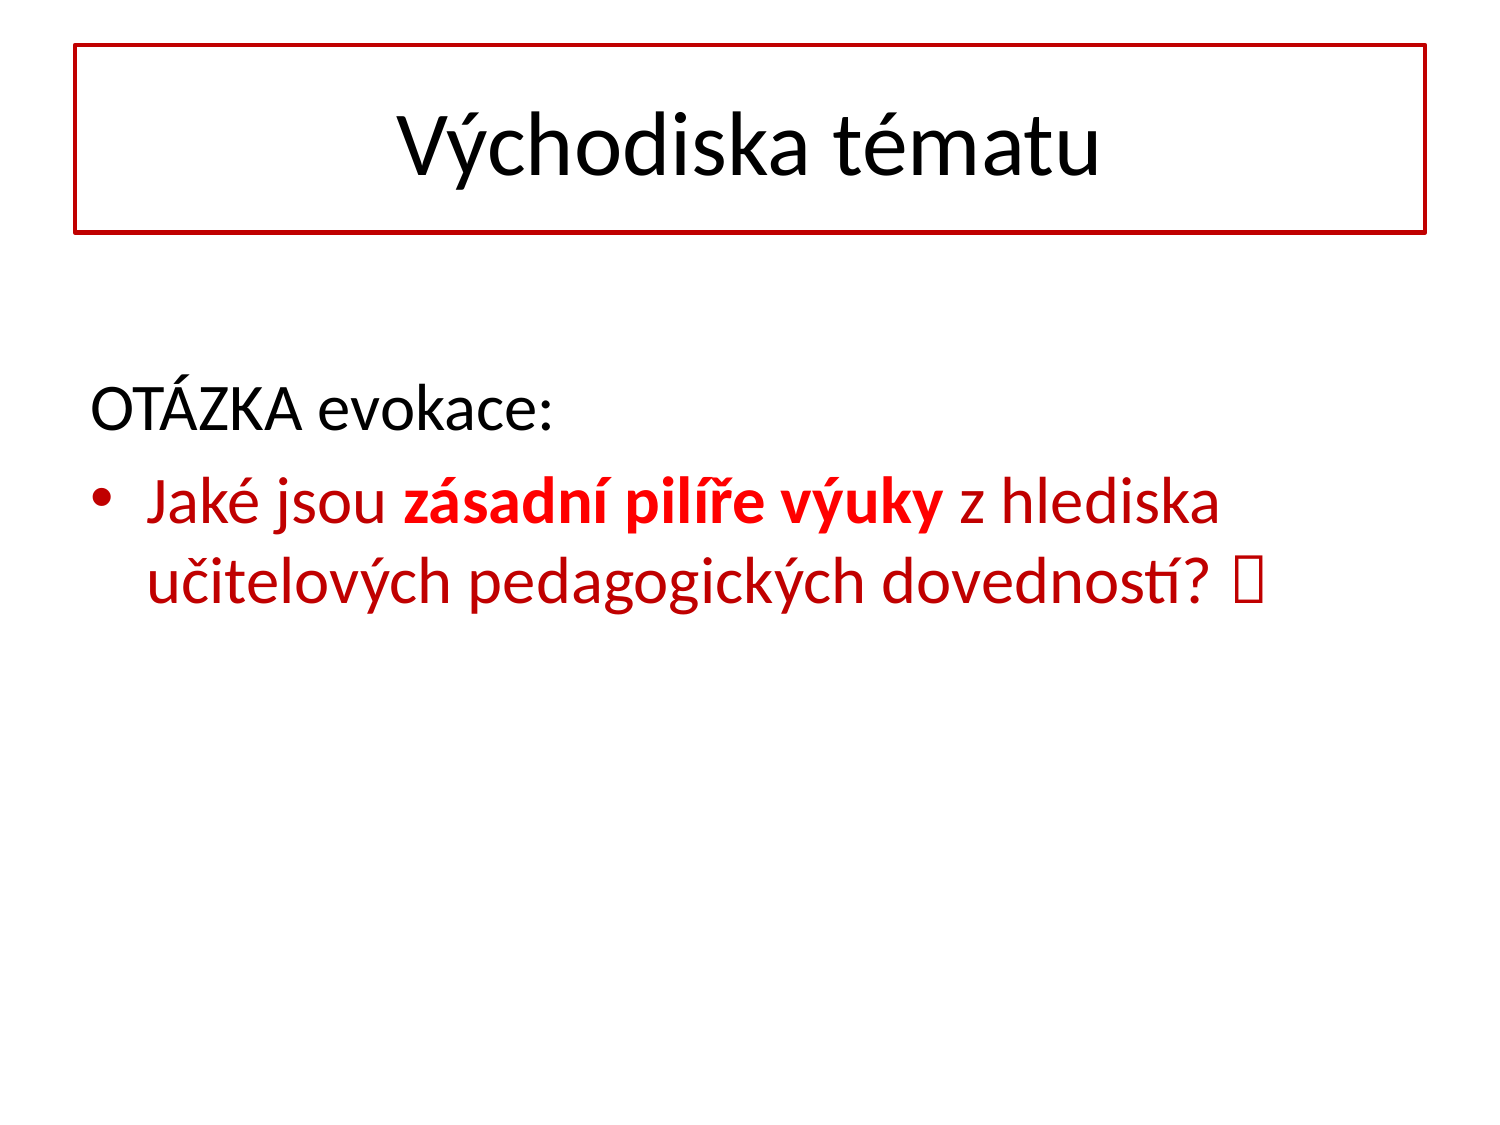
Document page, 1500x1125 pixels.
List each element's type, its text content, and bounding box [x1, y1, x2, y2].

list OTÁZKA evokace: Jaké jsou zásadní pilíře výuky z hlediska učitelových pedagogických dovedností?  [75, 262, 1425, 1005]
title Východiska tématu [75, 45, 1425, 233]
